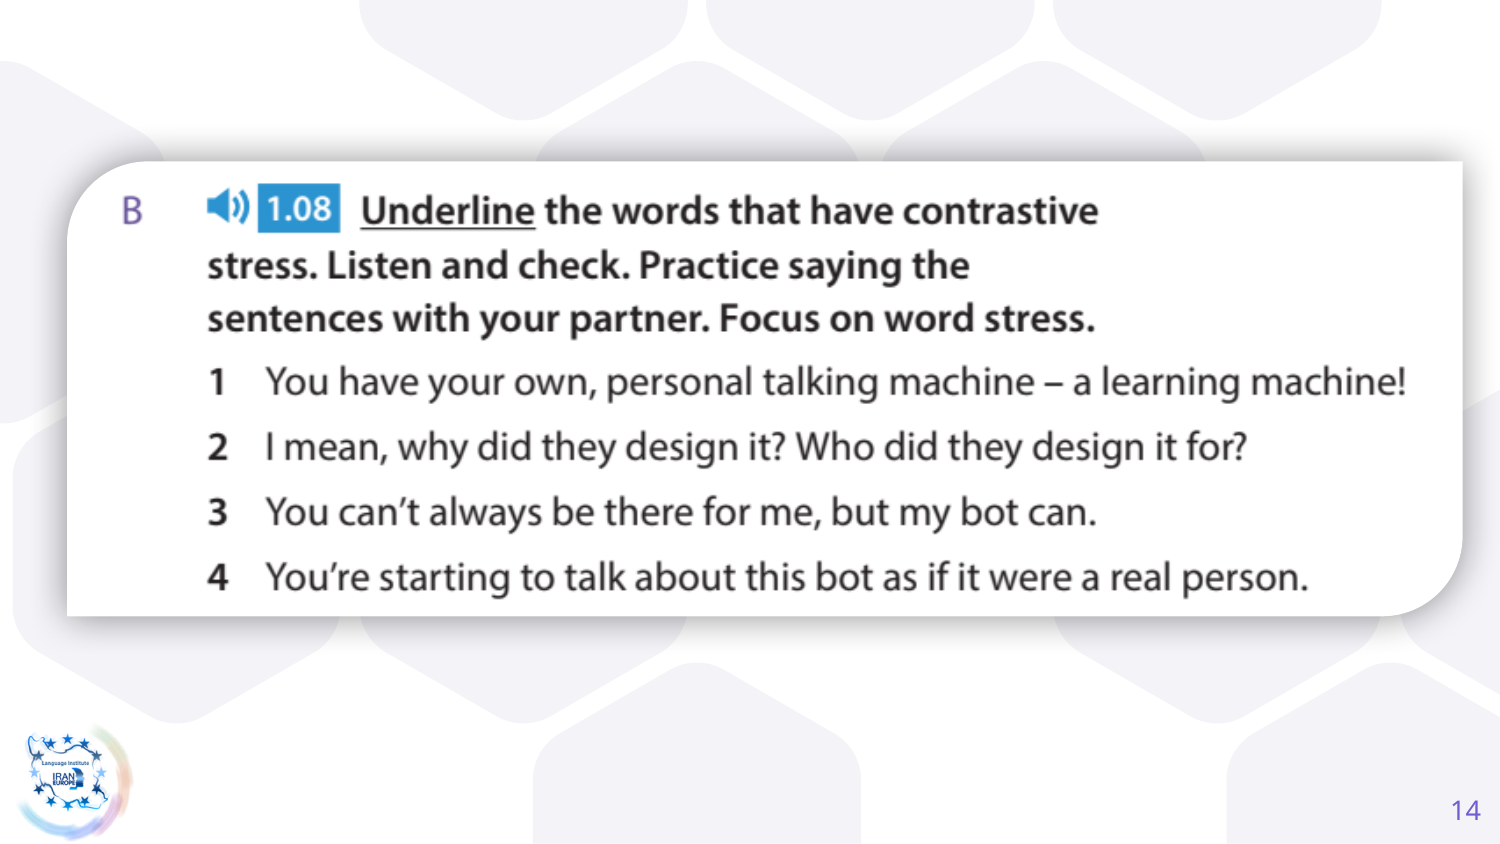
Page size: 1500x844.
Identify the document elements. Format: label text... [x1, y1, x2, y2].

picture [10, 720, 138, 844]
picture [74, 168, 1456, 610]
slide_number 14 [1391, 779, 1482, 844]
